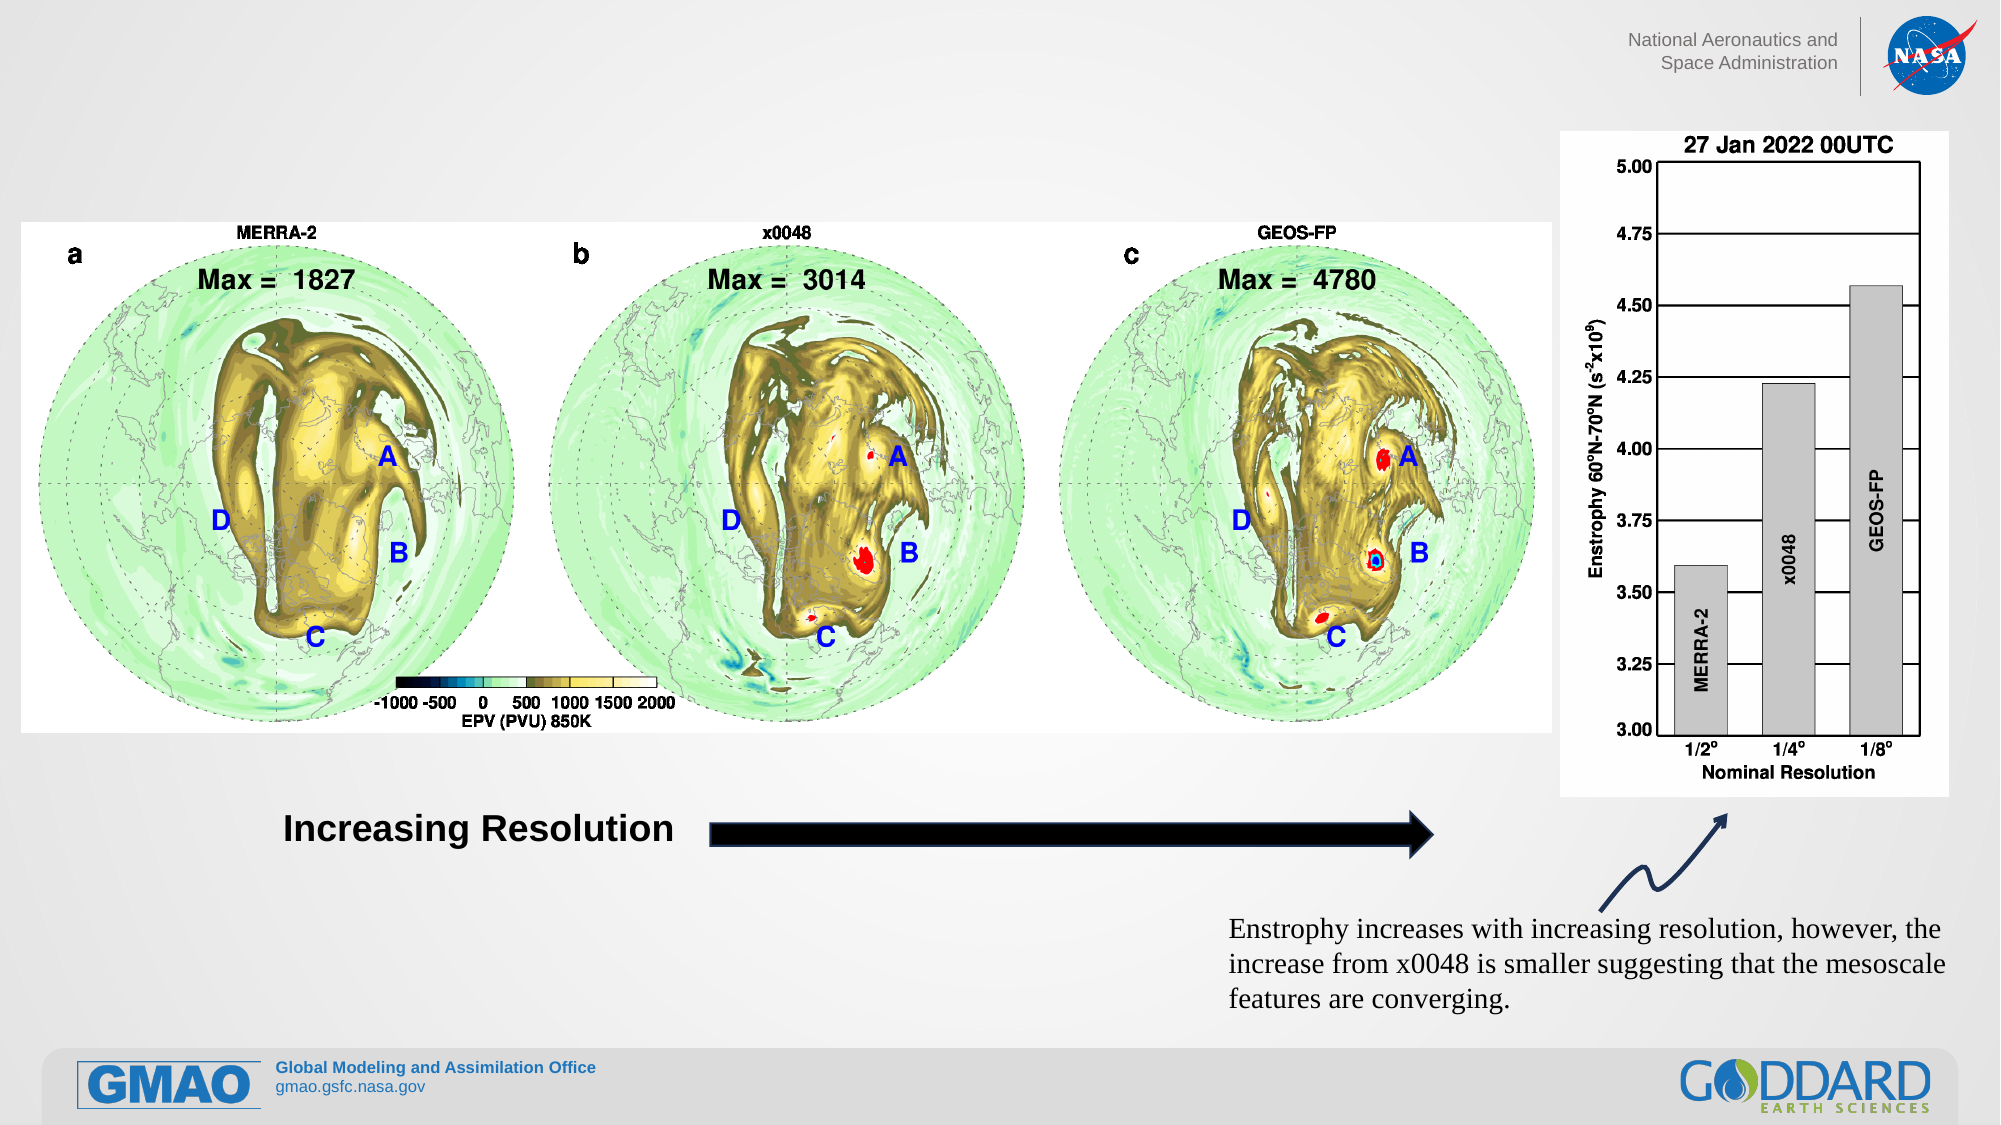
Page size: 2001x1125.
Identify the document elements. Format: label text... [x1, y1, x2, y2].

text_box Enstrophy increases with increasing resolution, however, the increase from x0048 is smaller suggesting that the mesoscale features are converging. [1213, 902, 1970, 1022]
text_box [1599, 813, 1728, 913]
picture [1560, 131, 1949, 797]
text_box [709, 809, 1435, 860]
picture [21, 222, 1552, 733]
text_box Increasing Resolution [268, 796, 737, 857]
